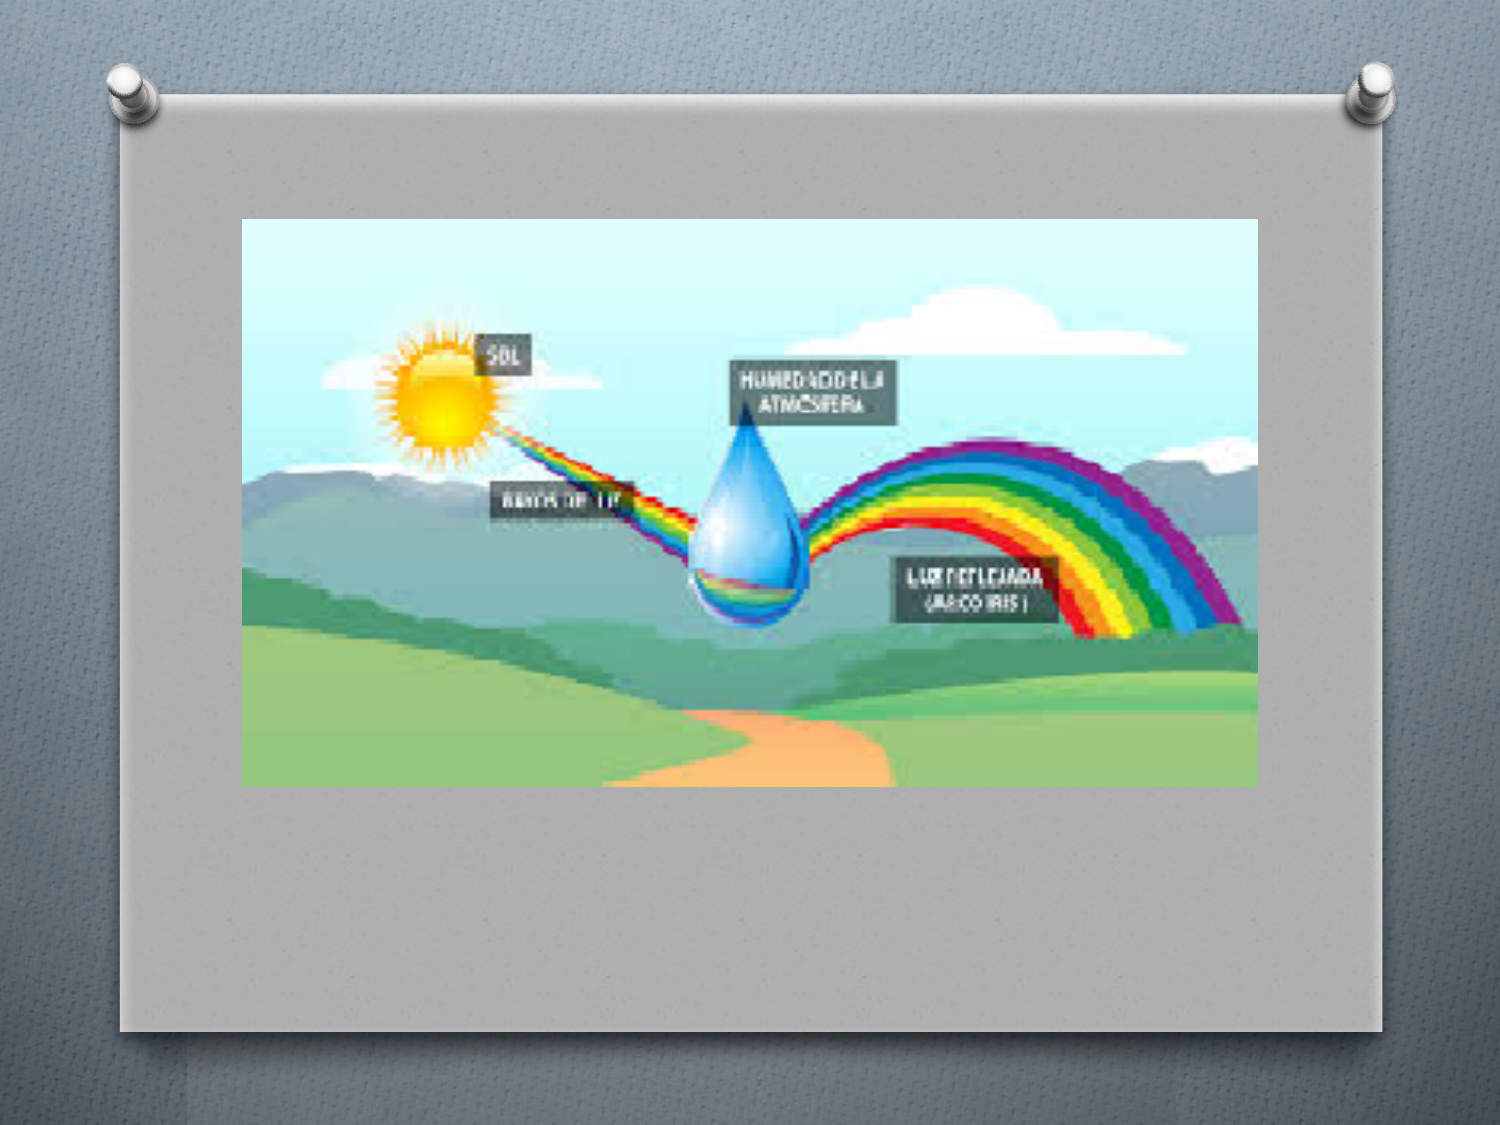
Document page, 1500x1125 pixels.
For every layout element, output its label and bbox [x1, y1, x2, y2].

picture [1317, 35, 1439, 156]
picture [75, 29, 198, 153]
picture [241, 219, 1259, 788]
